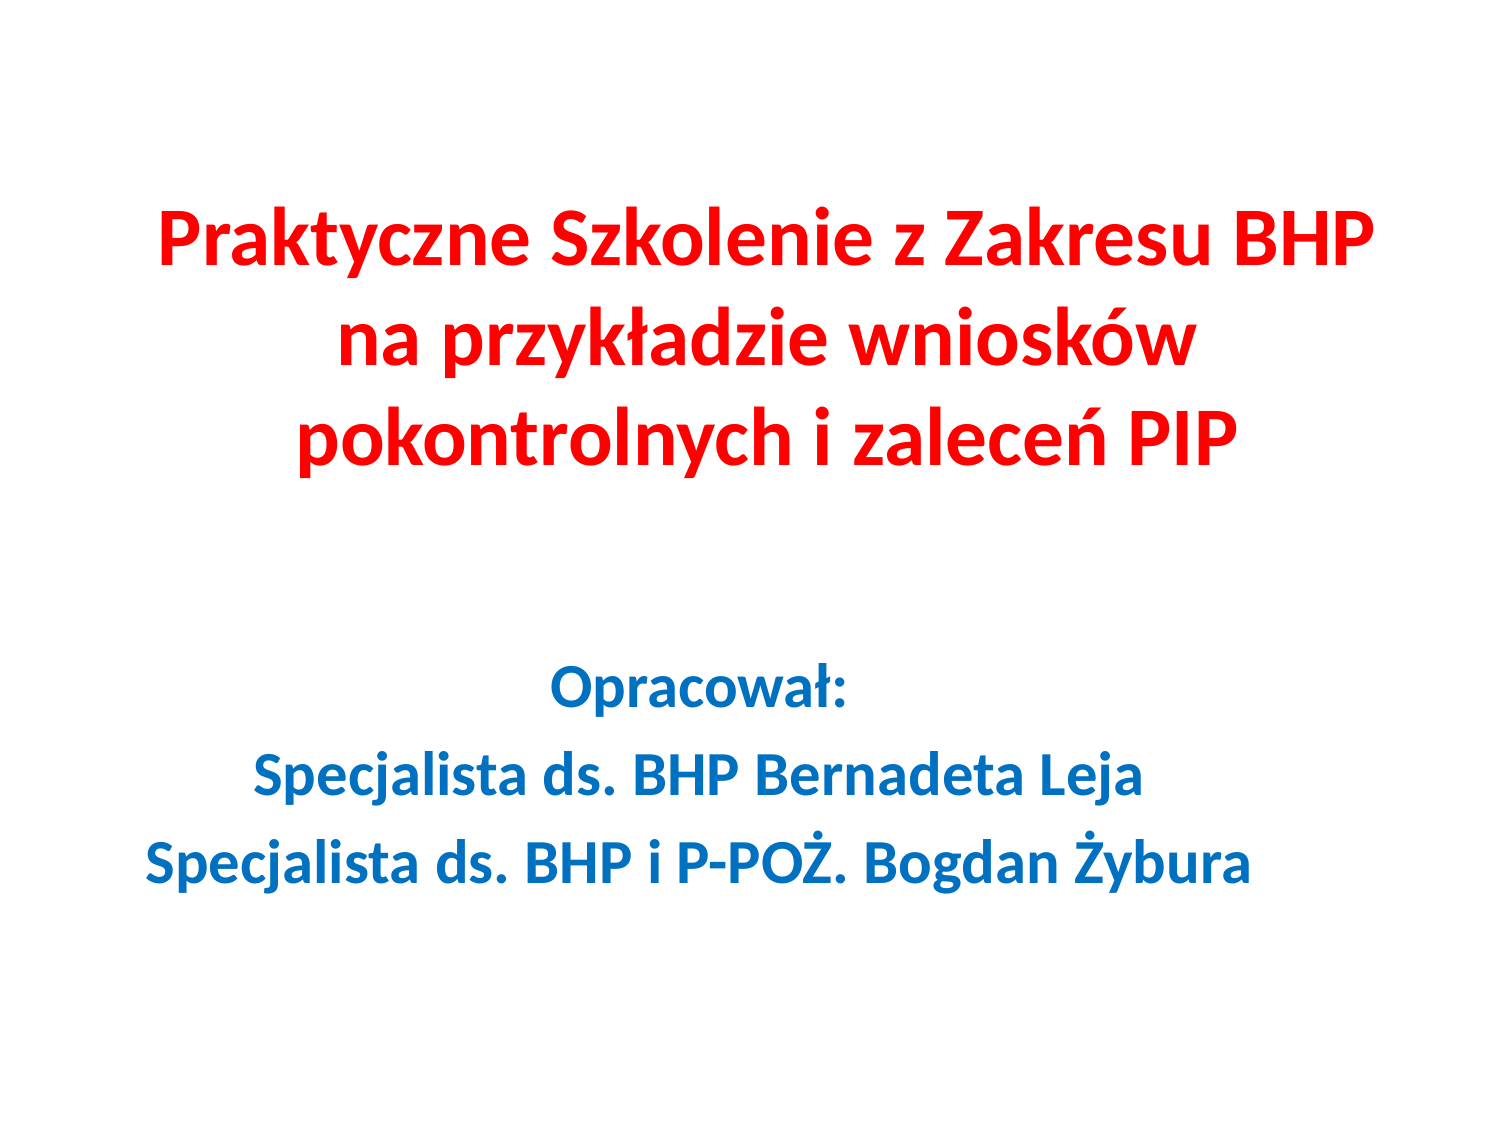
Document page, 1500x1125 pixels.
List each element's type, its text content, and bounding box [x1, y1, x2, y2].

subtitle Opracował: Specjalista ds. BHP Bernadeta Leja Specjalista ds. BHP i P-POŻ. Bogdan Żybura [123, 637, 1275, 925]
title Praktyczne Szkolenie z Zakresu BHP na przykładzie wniosków pokontrolnych i zaleceń PIP [123, 113, 1411, 551]
